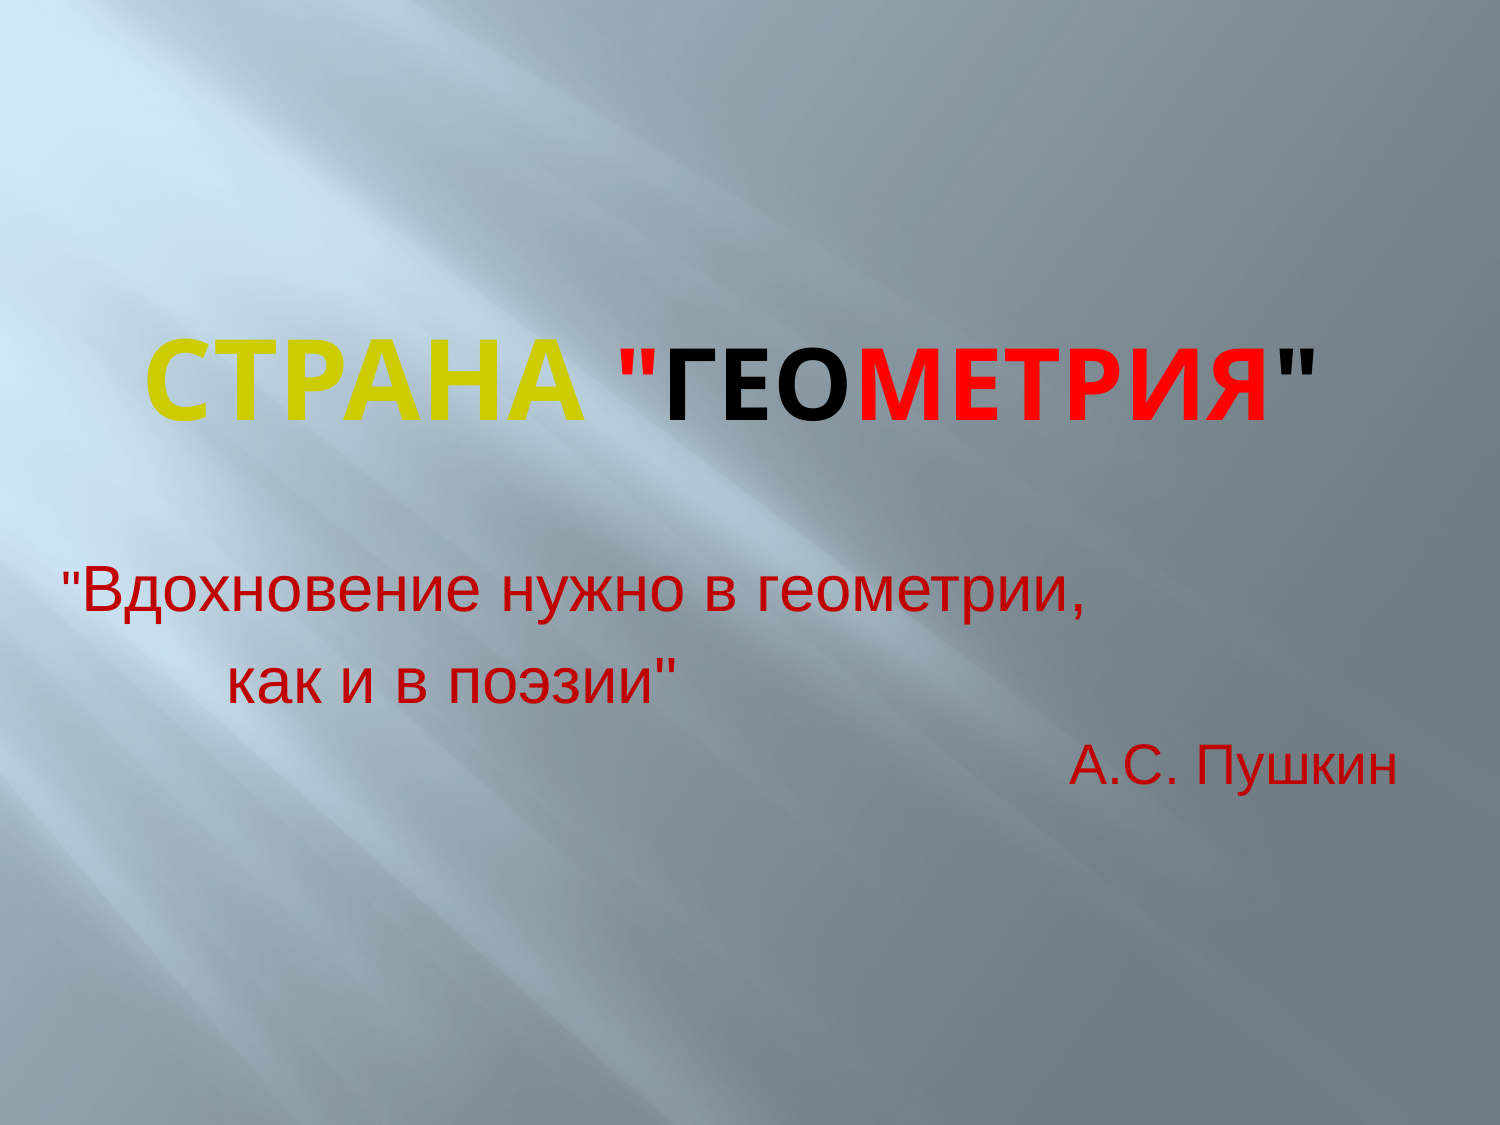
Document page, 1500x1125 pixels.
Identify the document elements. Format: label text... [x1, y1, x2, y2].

subtitle "Вдохновение нужно в геометрии, как и в поэзии" А.С. Пушкин [46, 539, 1430, 827]
title СТРАНА "ГЕОМЕТРИЯ" [69, 224, 1420, 525]
